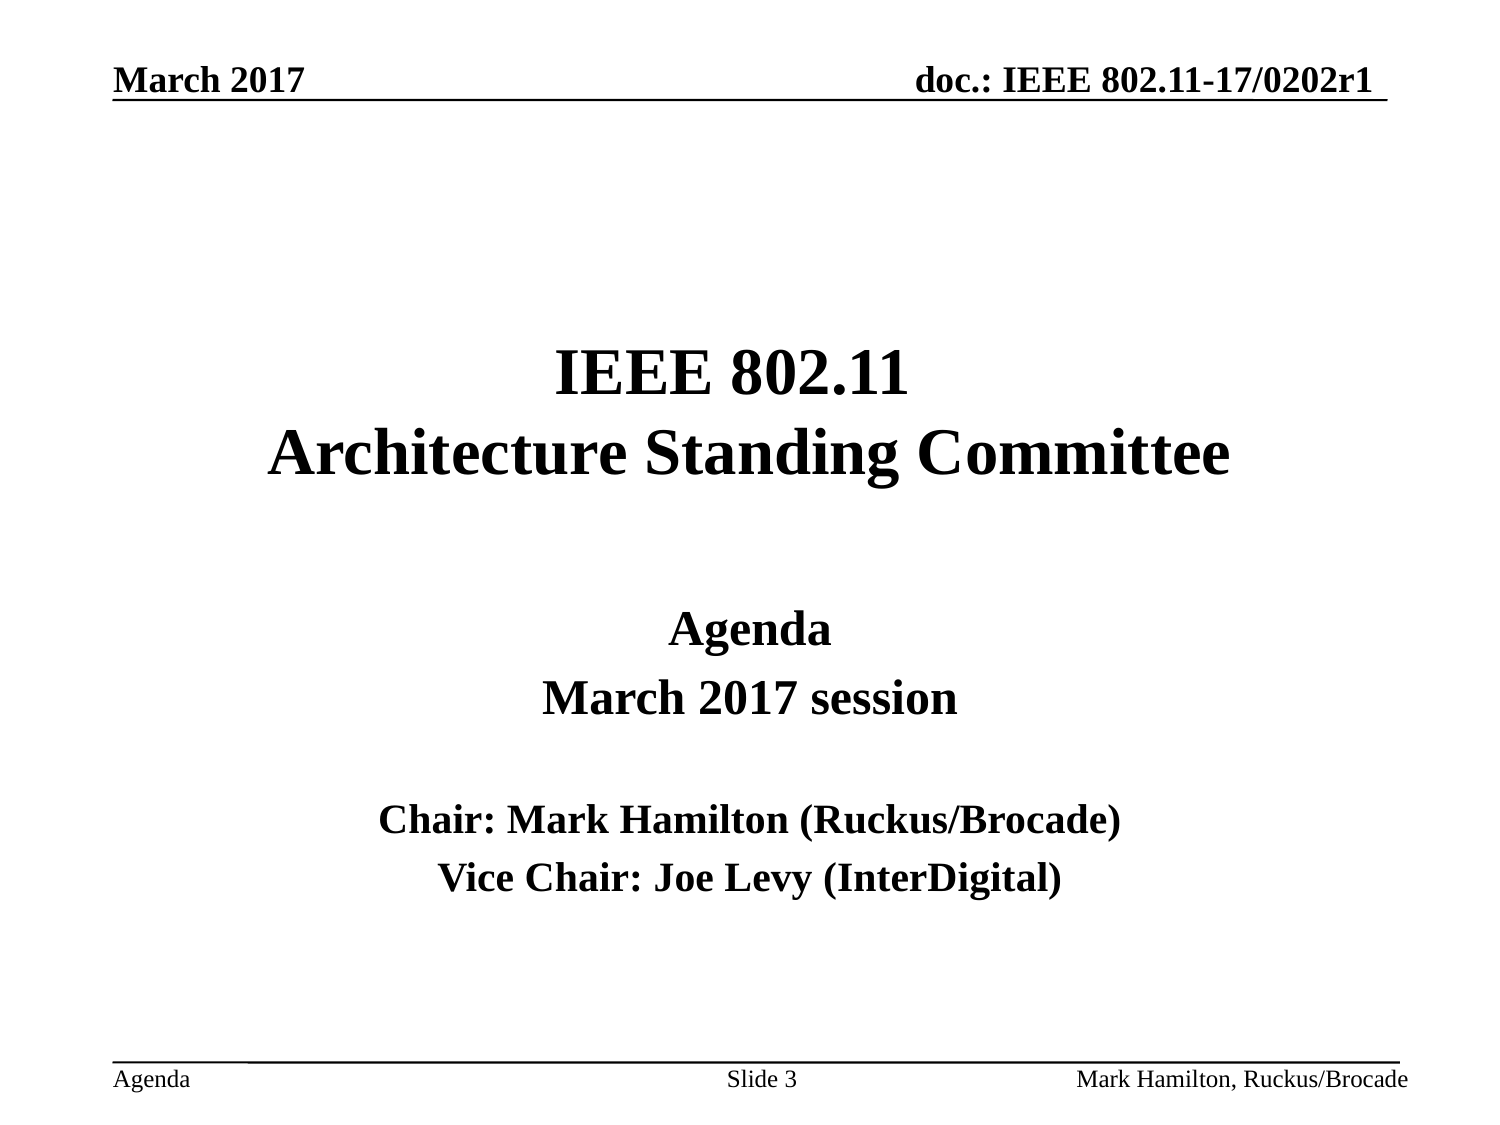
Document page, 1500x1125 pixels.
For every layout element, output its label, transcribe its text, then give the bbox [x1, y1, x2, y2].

title IEEE 802.11 Architecture Standing Committee [112, 287, 1388, 529]
subtitle Agenda March 2017 session Chair: Mark Hamilton (Ruckus/Brocade) Vice Chair: Joe Levy (InterDigital) [225, 587, 1275, 875]
